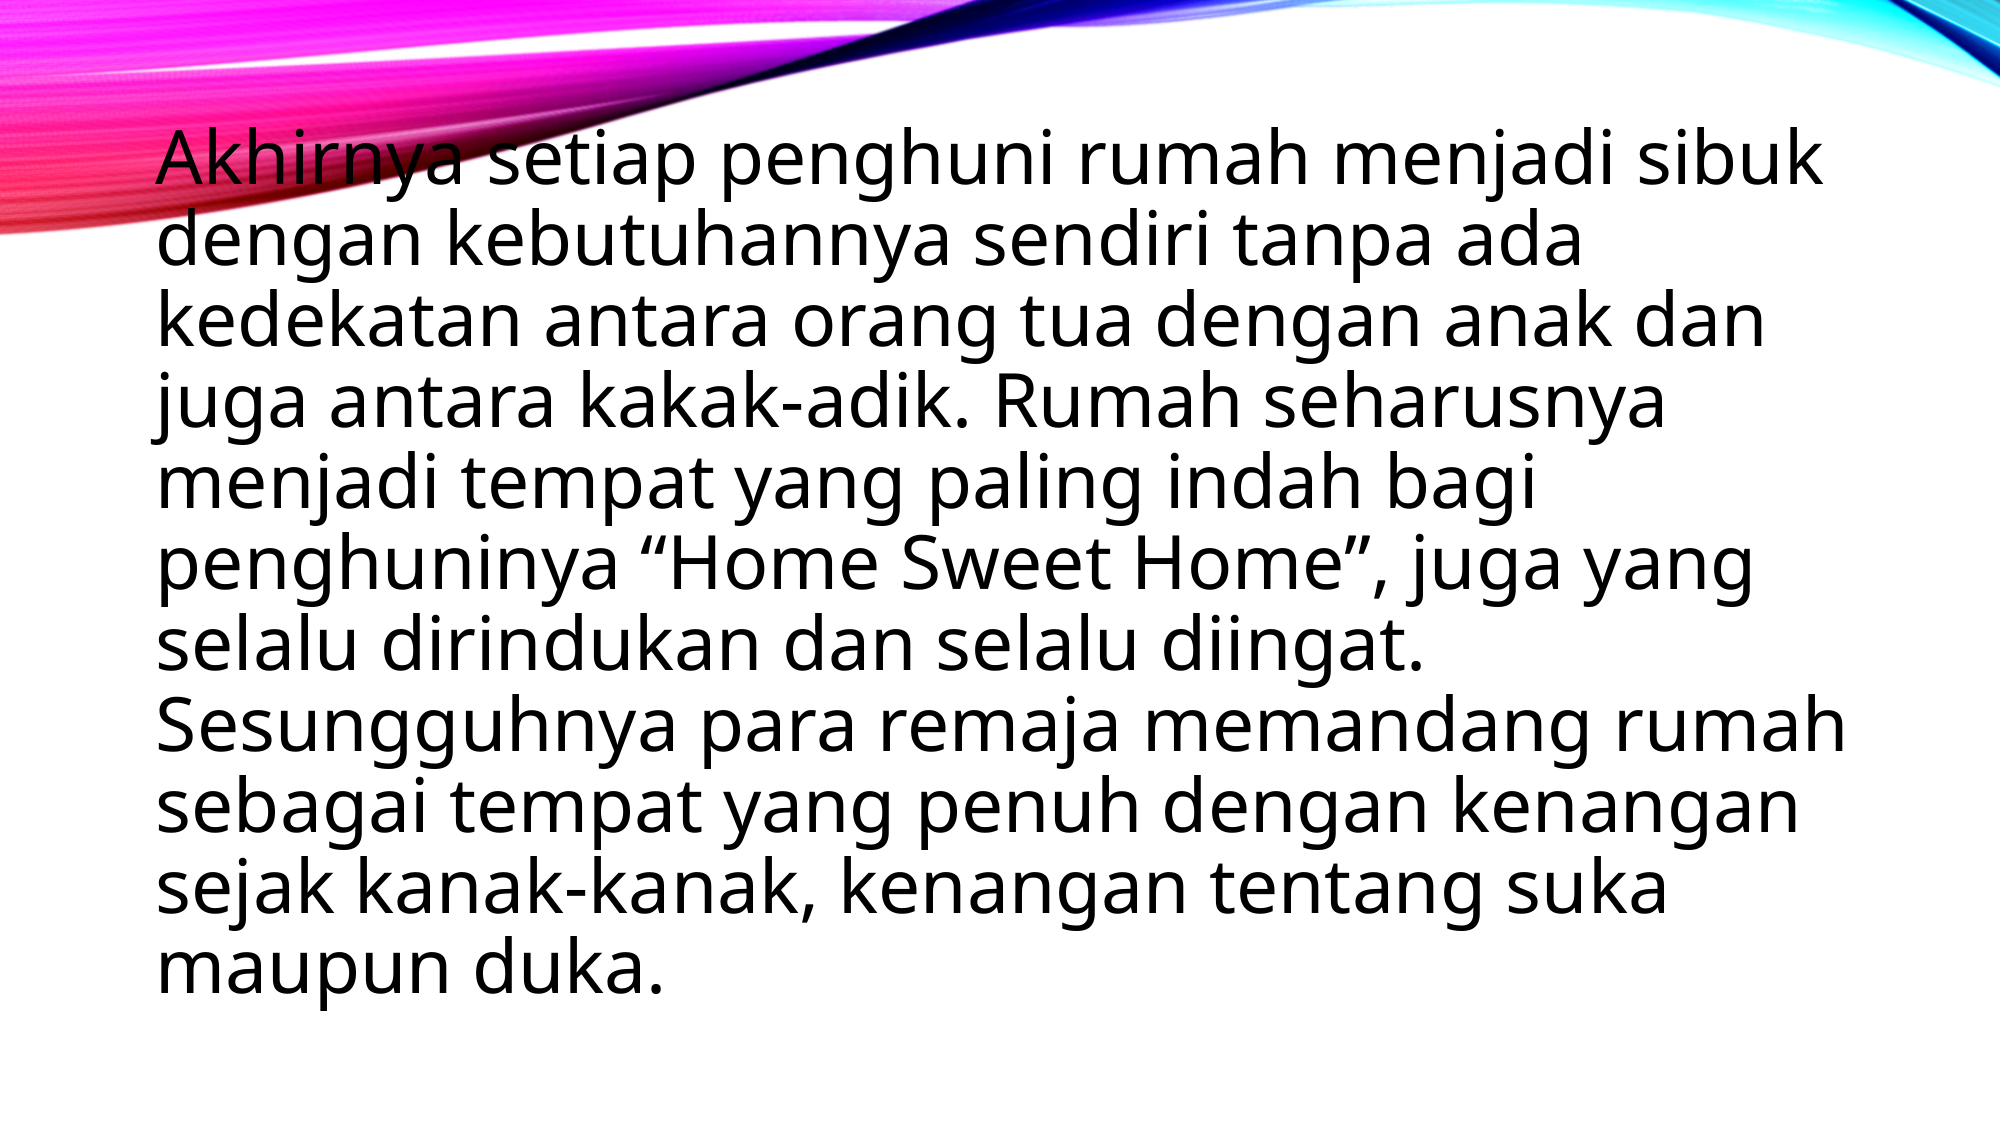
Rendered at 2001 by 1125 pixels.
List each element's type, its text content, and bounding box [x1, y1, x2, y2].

picture [1910, 0, 2000, 45]
picture [1890, 0, 2000, 75]
picture [0, 0, 2000, 237]
list Akhirnya setiap penghuni rumah menjadi sibuk dengan kebutuhannya sendiri tanpa ada kedekatan antara orang tua dengan anak dan juga antara kakak-adik. Rumah seharusnya menjadi tempat yang paling indah bagi penghuninya “Home Sweet Home”, juga yang selalu dirindukan dan selalu diingat. Sesungguhnya para remaja memandang rumah sebagai tempat yang penuh dengan kenangan sejak kanak-kanak, kenangan tentang suka maupun duka. [140, 112, 1916, 1070]
